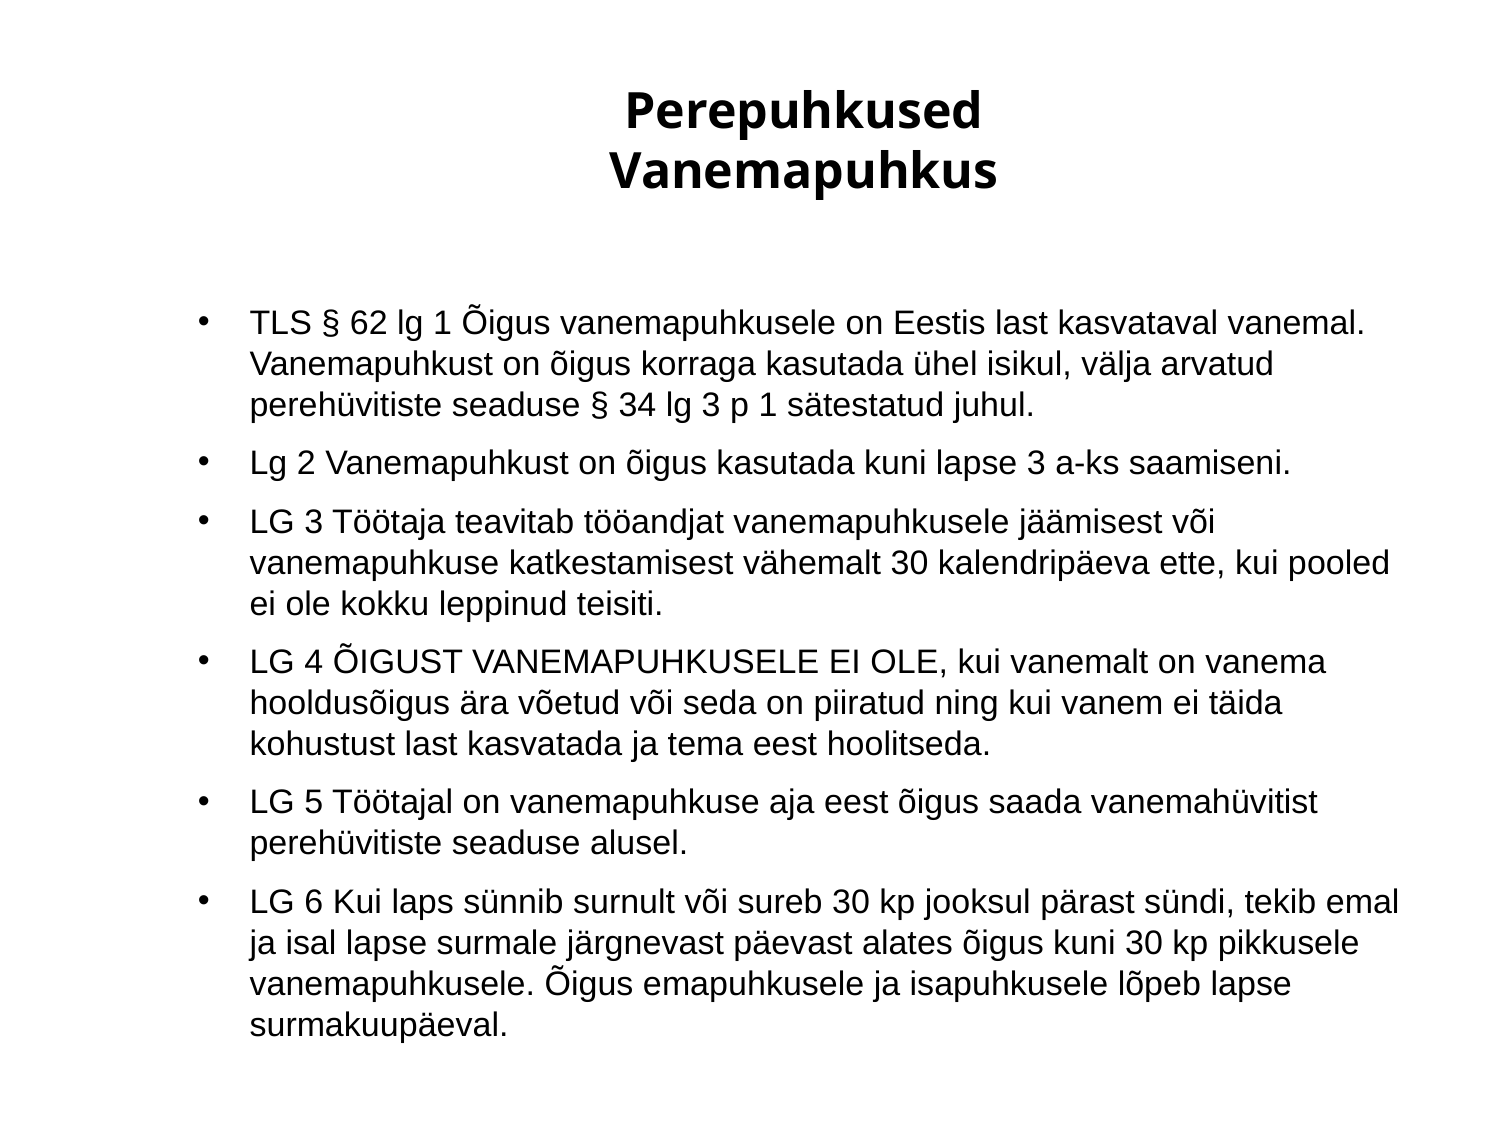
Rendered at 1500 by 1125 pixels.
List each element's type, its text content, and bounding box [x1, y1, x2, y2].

title Perepuhkused Vanemapuhkus [183, 45, 1425, 232]
list TLS § 62 lg 1 Õigus vanemapuhkusele on Eestis last kasvataval vanemal. Vanemapuhkust on õigus korraga kasutada ühel isikul, välja arvatud perehüvitiste seaduse § 34 lg 3 p 1 sätestatud juhul. Lg 2 Vanemapuhkust on õigus kasutada kuni lapse 3 a-ks saamiseni. LG 3 Töötaja teavitab tööandjat vanemapuhkusele jäämisest või vanemapuhkuse katkestamisest vähemalt 30 kalendripäeva ette, kui pooled ei ole kokku leppinud teisiti. LG 4 ÕIGUST VANEMAPUHKUSELE EI OLE, kui vanemalt on vanema hooldusõigus ära võetud või seda on piiratud ning kui vanem ei täida kohustust last kasvatada ja tema eest hoolitseda. LG 5 Töötajal on vanemapuhkuse aja eest õigus saada vanemahüvitist perehüvitiste seaduse alusel. LG 6 Kui laps sünnib surnult või sureb 30 kp jooksul pärast sündi, tekib emal ja isal lapse surmale järgnevast päevast alates õigus kuni 30 kp pikkusele vanemapuhkusele. Õigus emapuhkusele ja isapuhkusele lõpeb lapse surmakuupäeval. [183, 232, 1425, 1054]
